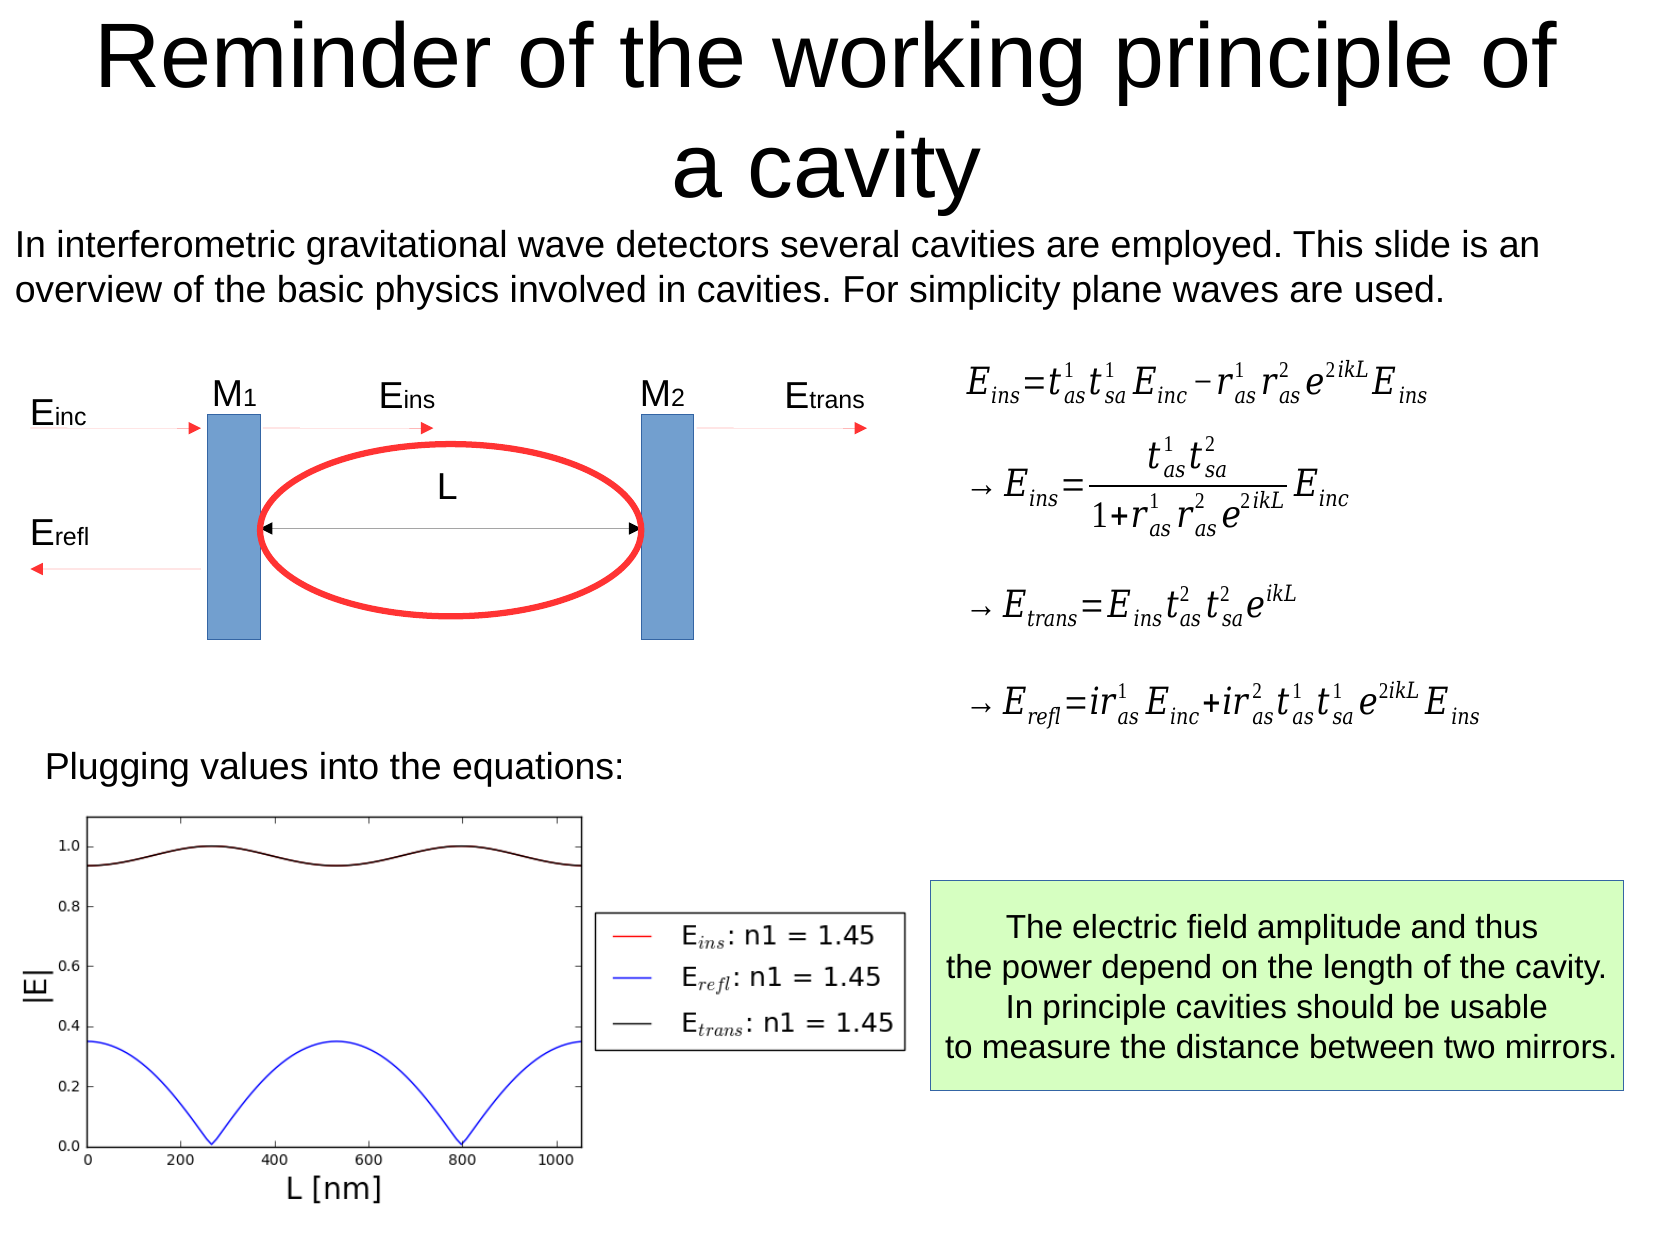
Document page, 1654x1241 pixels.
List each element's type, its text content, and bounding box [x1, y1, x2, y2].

text_box [260, 444, 642, 617]
picture [9, 806, 914, 1216]
text_box Eins [363, 363, 452, 448]
text_box In interferometric gravitational wave detectors several cavities are employed. This slide is an overview of the basic physics involved in cavities. For simplicity plane waves are used. [0, 212, 1654, 312]
text_box Einc [15, 380, 107, 438]
text_box Reminder of the working principle of a cavity [82, 2, 1571, 210]
text_box Erefl [15, 500, 107, 558]
text_box [641, 447, 694, 640]
text_box Plugging values into the equations: [29, 734, 660, 792]
text_box [30, 562, 201, 576]
text_box Etrans [769, 363, 884, 448]
text_box [107, 421, 201, 435]
text_box The electric field amplitude and thus the power depend on the length of the cavity. In principle cavities should be usable to measure the distance between two mirrors. [930, 880, 1624, 1091]
text_box M2 [625, 361, 708, 447]
text_box M1 [197, 361, 294, 447]
text_box [207, 447, 261, 640]
